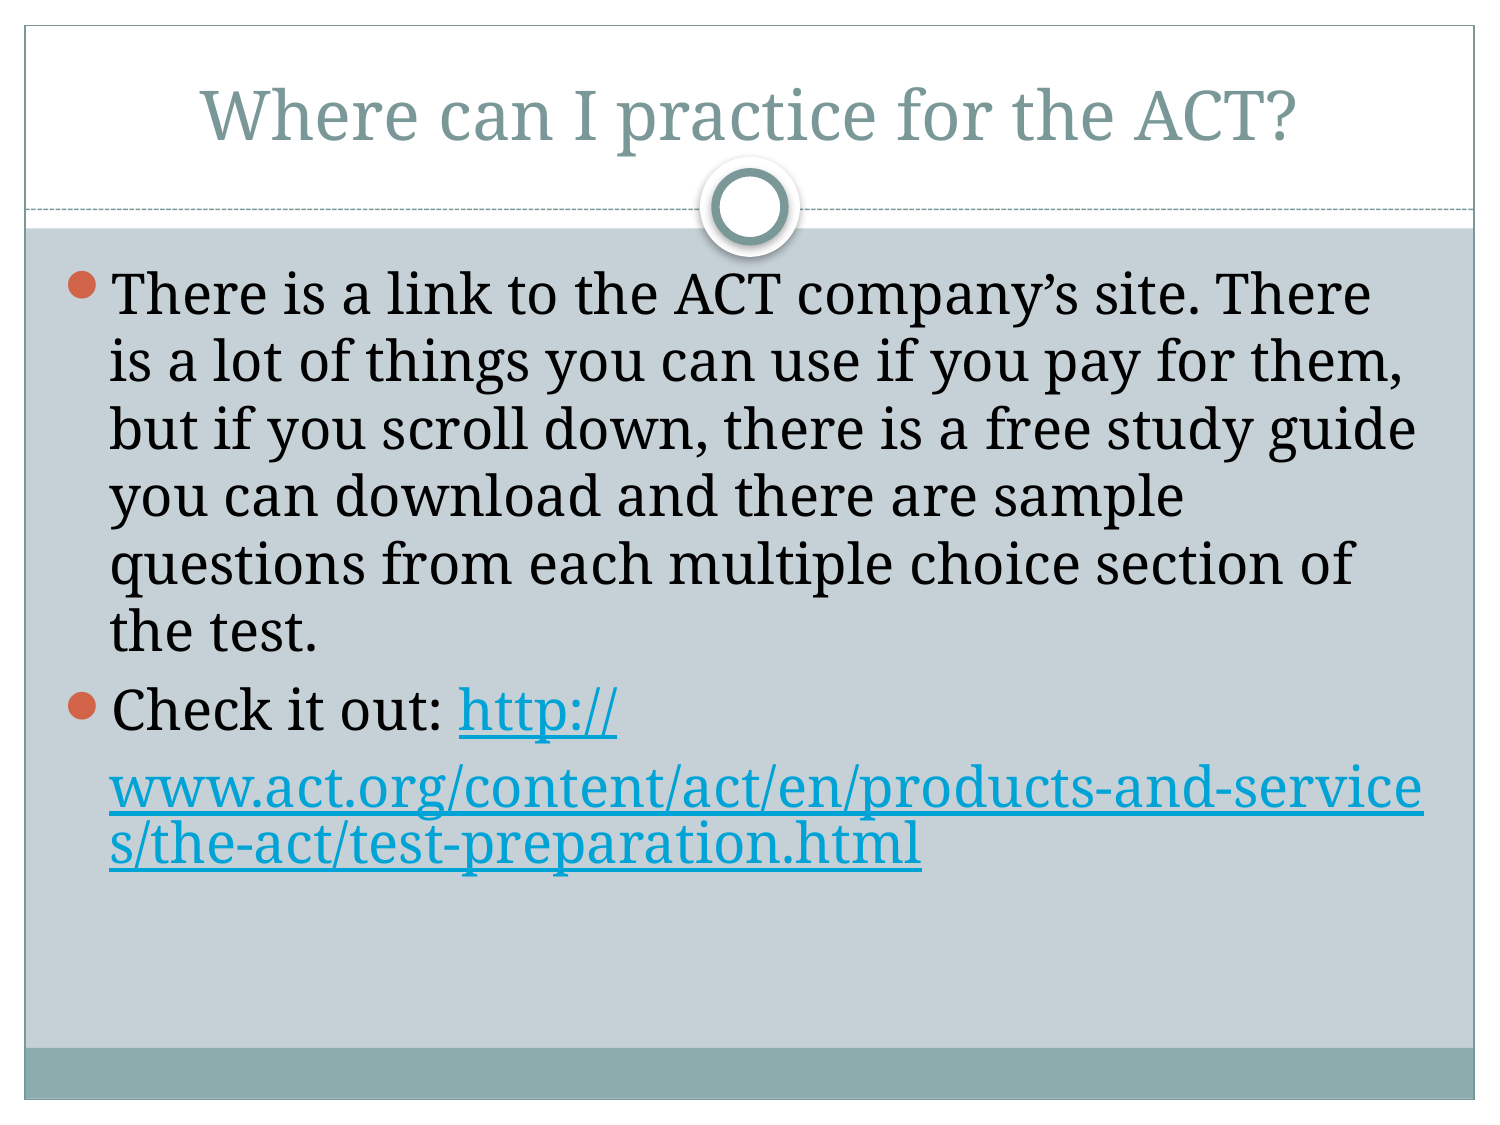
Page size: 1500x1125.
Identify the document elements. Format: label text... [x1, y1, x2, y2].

title Where can I practice for the ACT? [49, 37, 1450, 162]
list There is a link to the ACT company’s site. There is a lot of things you can use if you pay for them, but if you scroll down, there is a free study guide you can download and there are sample questions from each multiple choice section of the test. Check it out: http://www.act.org/content/act/en/products-and-services/the-act/test-preparation.html [49, 250, 1445, 1001]
